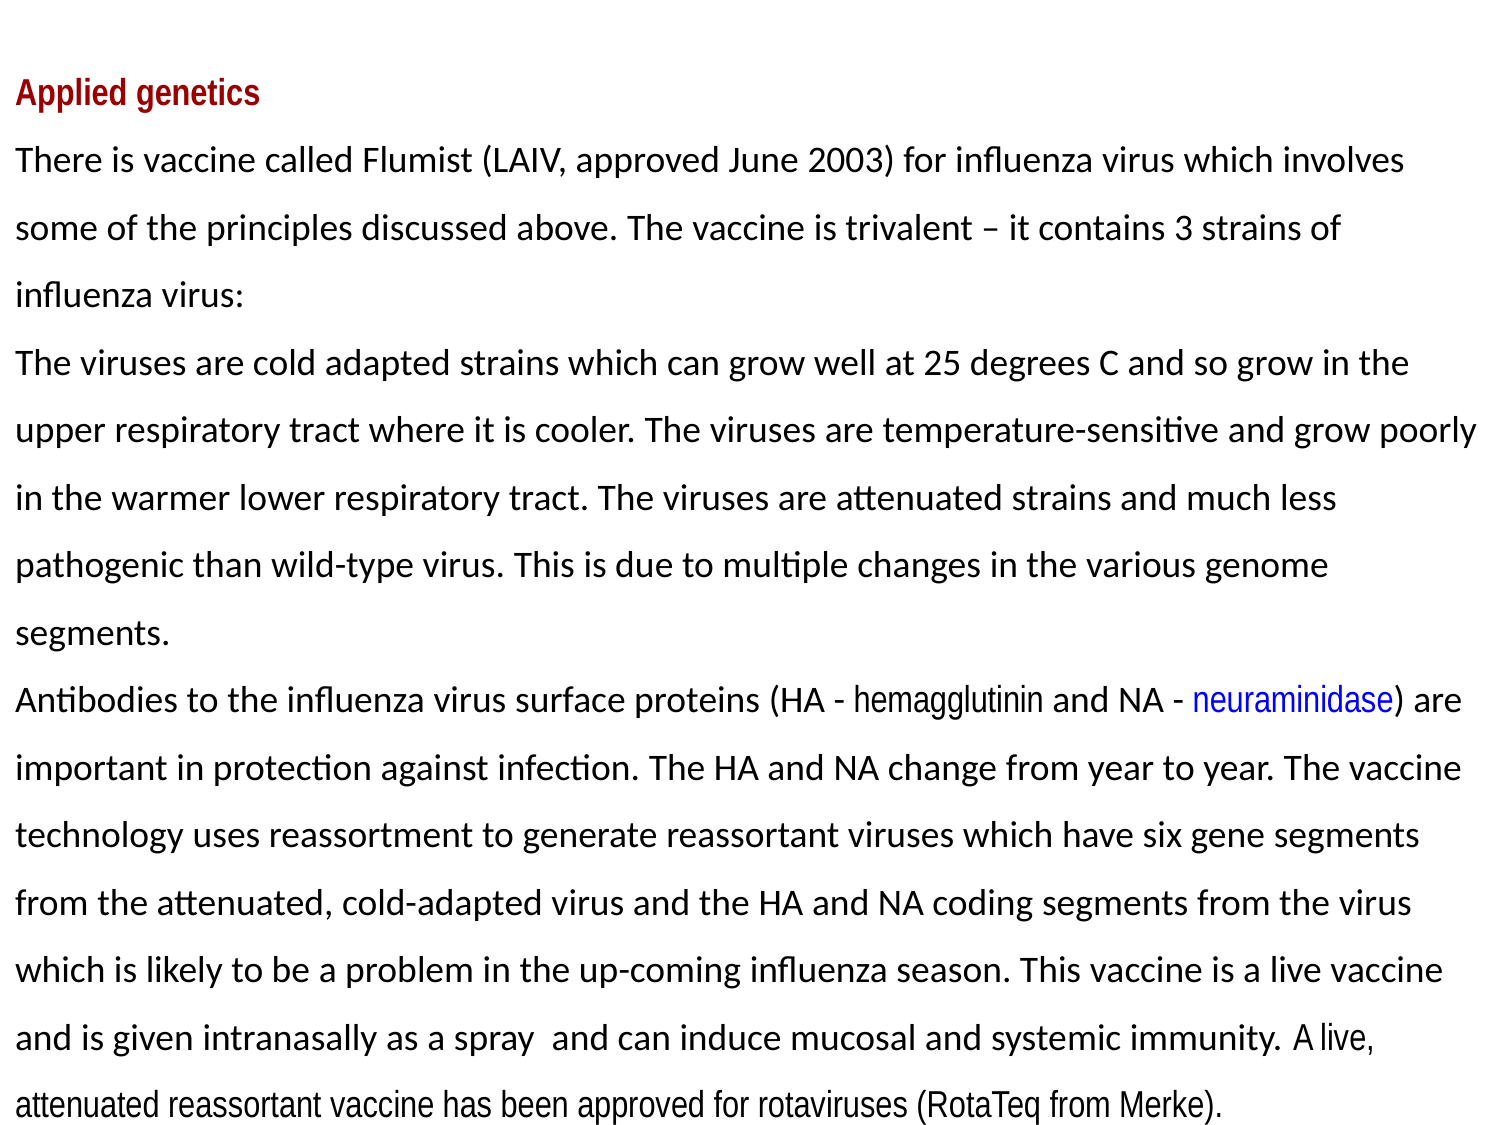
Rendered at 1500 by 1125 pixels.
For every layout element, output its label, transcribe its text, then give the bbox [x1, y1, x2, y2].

text_box Applied genetics There is vaccine called Flumist (LAIV, approved June 2003) for influenza virus which involves some of the principles discussed above. The vaccine is trivalent – it contains 3 strains of influenza virus: The viruses are cold adapted strains which can grow well at 25 degrees C and so grow in the upper respiratory tract where it is cooler. The viruses are temperature-sensitive and grow poorly in the warmer lower respiratory tract. The viruses are attenuated strains and much less pathogenic than wild-type virus. This is due to multiple changes in the various genome segments. Antibodies to the influenza virus surface proteins (HA - hemagglutinin and NA - neuraminidase) are important in protection against infection. The HA and NA change from year to year. The vaccine technology uses reassortment to generate reassortant viruses which have six gene segments from the attenuated, cold-adapted virus and the HA and NA coding segments from the virus which is likely to be a problem in the up-coming influenza season. This vaccine is a live vaccine and is given intranasally as a spray and can induce mucosal and systemic immunity. A live, attenuated reassortant vaccine has been approved for rotaviruses (RotaTeq from Merke). [0, 37, 1500, 1125]
